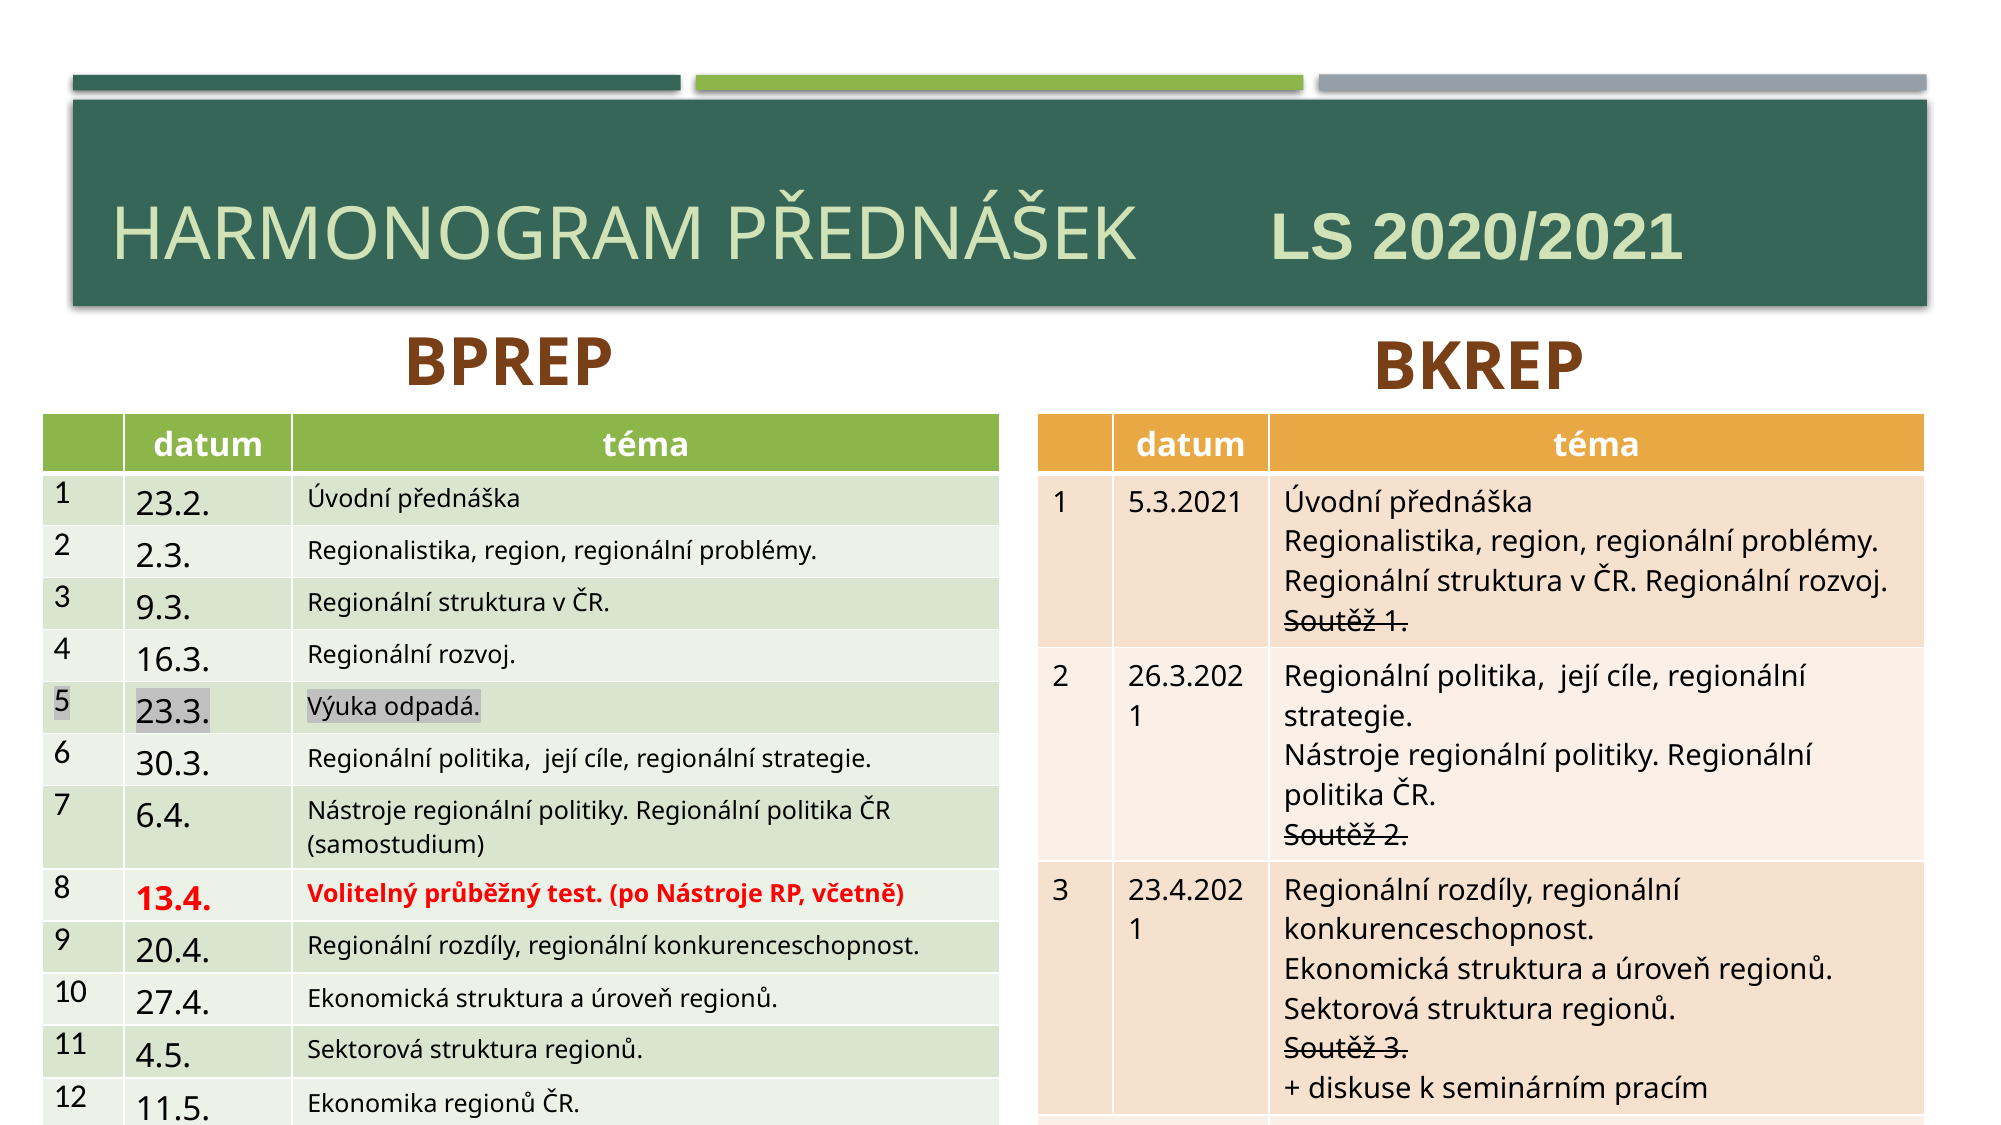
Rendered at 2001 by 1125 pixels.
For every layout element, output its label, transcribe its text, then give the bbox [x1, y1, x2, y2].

list BKREP [1061, 319, 1897, 411]
table_cell Ekonomika regionů ČR (viz opora předmětu) [1270, 1116, 1924, 1125]
table_cell Ekonomika regionů ČR. [293, 1079, 999, 1125]
table_cell Úvodní přednáška [293, 476, 999, 525]
table_cell Výuka odpadá. [293, 682, 999, 733]
table_header datum [125, 414, 291, 471]
table_cell 11 [43, 1026, 123, 1077]
table_cell 12 [43, 1079, 123, 1125]
table_cell 4 [43, 630, 123, 681]
table_cell 2 [43, 526, 123, 577]
table_cell 30.3. [125, 734, 291, 785]
table_cell Regionální politika, její cíle, regionální strategie. Nástroje regionální politiky. Regionální politika ČR. Soutěž 2. [1270, 648, 1924, 860]
table_cell 4.5. [125, 1026, 291, 1077]
table_cell Regionální struktura v ČR. [293, 578, 999, 629]
table_header téma [1270, 414, 1924, 471]
table_cell Sektorová struktura regionů. [293, 1026, 999, 1077]
table_cell 26.3.2021 [1114, 648, 1268, 860]
table_cell Ekonomická struktura a úroveň regionů. [293, 974, 999, 1024]
table_cell 3 [43, 578, 123, 629]
table_cell 2 [1038, 648, 1112, 860]
table_cell Regionální rozdíly, regionální konkurenceschopnost. Ekonomická struktura a úroveň regionů. Sektorová struktura regionů. Soutěž 3. + diskuse k seminárním pracím [1270, 862, 1924, 1114]
table_cell 7 [43, 786, 123, 868]
table_cell Regionální rozvoj. [293, 630, 999, 681]
table_cell 6.4. [125, 786, 291, 868]
table_cell 9.3. [125, 578, 291, 629]
title Harmonogram přednášek LS 2020/2021 [95, 119, 1905, 282]
table_cell 27.4. [125, 974, 291, 1024]
table_header [1038, 414, 1112, 471]
table_cell Úvodní přednáška Regionalistika, region, regionální problémy. Regionální struktura v ČR. Regionální rozvoj. Soutěž 1. [1270, 476, 1924, 647]
table_cell Volitelný průběžný test. (po Nástroje RP, včetně) [293, 870, 999, 920]
table_cell 5.3.2021 [1114, 476, 1268, 647]
table_cell 6 [43, 734, 123, 785]
table_cell 23.2. [125, 476, 291, 525]
table_header datum [1114, 414, 1268, 471]
table_cell 9 [43, 922, 123, 972]
table_cell samostudium [1038, 1116, 1268, 1125]
table_cell Nástroje regionální politiky. Regionální politika ČR (samostudium) [293, 786, 999, 868]
table_cell 2.3. [125, 526, 291, 577]
table_cell 23.4.2021 [1114, 862, 1268, 1114]
table_cell 23.3. [125, 682, 291, 733]
table_cell 5 [43, 682, 123, 733]
table_cell 3 [1038, 862, 1112, 1114]
table_cell 1 [1038, 476, 1112, 647]
table_cell Regionalistika, region, regionální problémy. [293, 526, 999, 577]
table_cell 16.3. [125, 630, 291, 681]
table_header [43, 414, 123, 471]
table_cell 13.4. [125, 870, 291, 920]
table_cell 8 [43, 870, 123, 920]
table_header téma [293, 414, 999, 471]
table_cell Regionální politika, její cíle, regionální strategie. [293, 734, 999, 785]
table_cell 20.4. [125, 922, 291, 972]
table_cell Regionální rozdíly, regionální konkurenceschopnost. [293, 922, 999, 972]
list BPREP [91, 318, 927, 407]
table_cell 11.5. [125, 1079, 291, 1125]
table_cell 1 [43, 476, 123, 525]
table_cell 10 [43, 974, 123, 1024]
